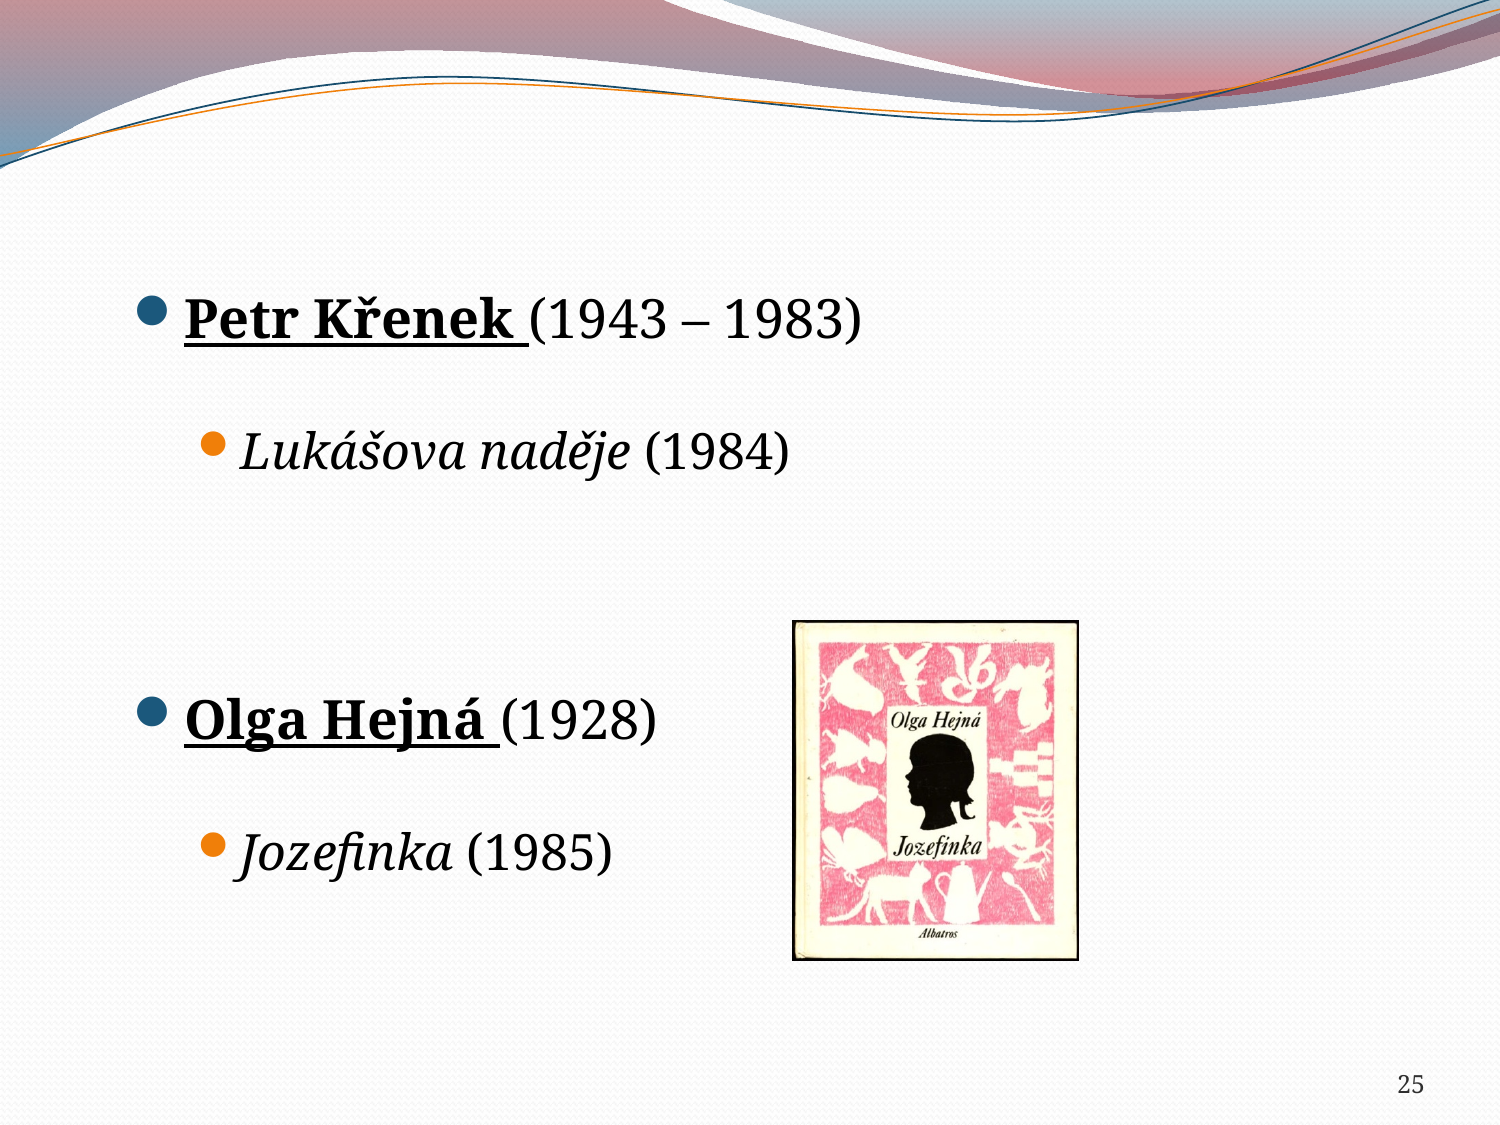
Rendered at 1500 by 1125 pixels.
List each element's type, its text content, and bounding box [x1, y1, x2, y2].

list Petr Křenek (1943 – 1983) Lukášova naděje (1984) Olga Hejná (1928) Jozefinka (1985) [118, 212, 1469, 1006]
picture [791, 620, 1079, 961]
slide_number 25 [1299, 1042, 1425, 1103]
